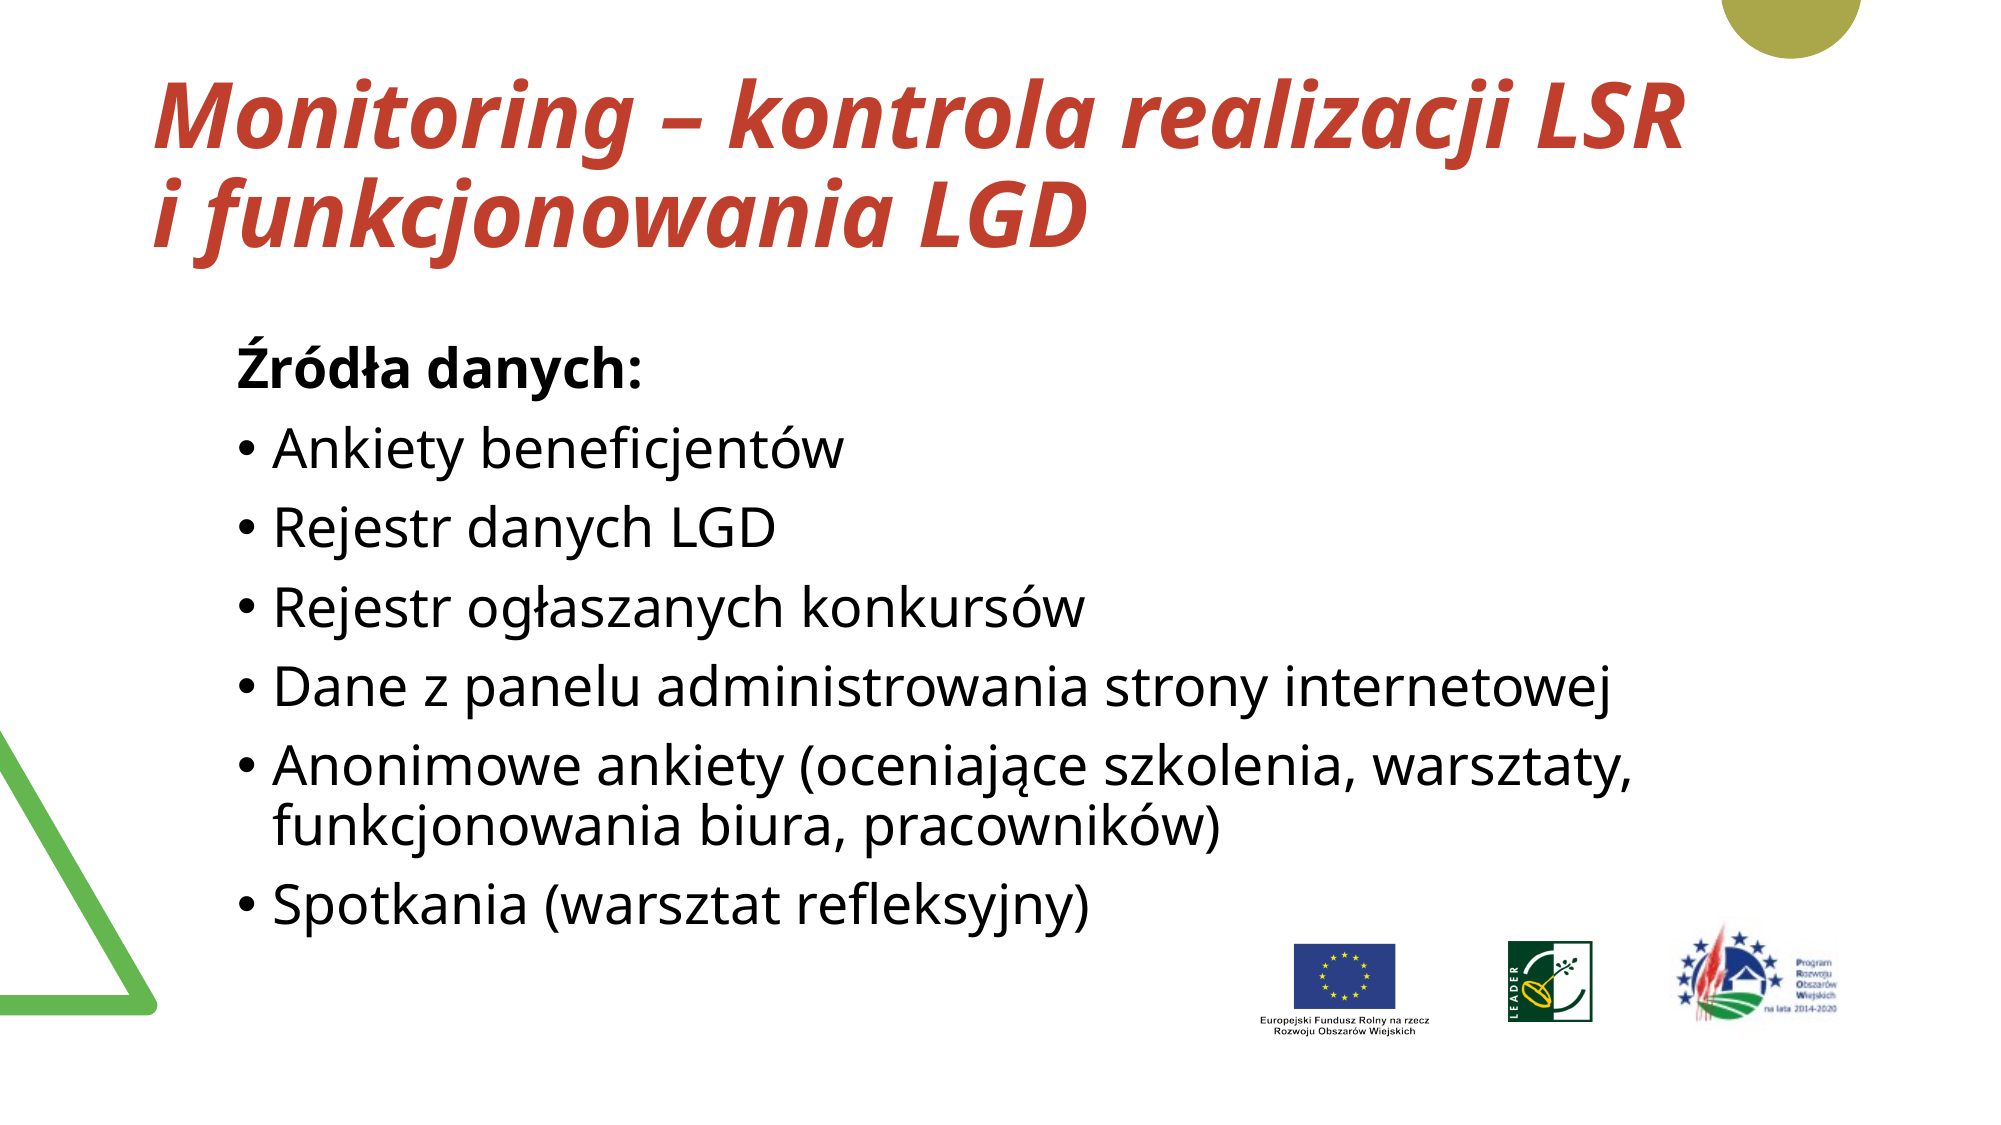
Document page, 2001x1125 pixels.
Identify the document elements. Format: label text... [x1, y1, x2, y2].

title Monitoring – kontrola realizacji LSR i funkcjonowania LGD [137, 59, 1863, 278]
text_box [1256, 916, 1850, 1038]
list Źródła danych: Ankiety beneficjentów Rejestr danych LGD Rejestr ogłaszanych konkursów Dane z panelu administrowania strony internetowej Anonimowe ankiety (oceniające szkolenia, warsztaty, funkcjonowania biura, pracowników) Spotkania (warsztat refleksyjny) [221, 333, 1770, 947]
